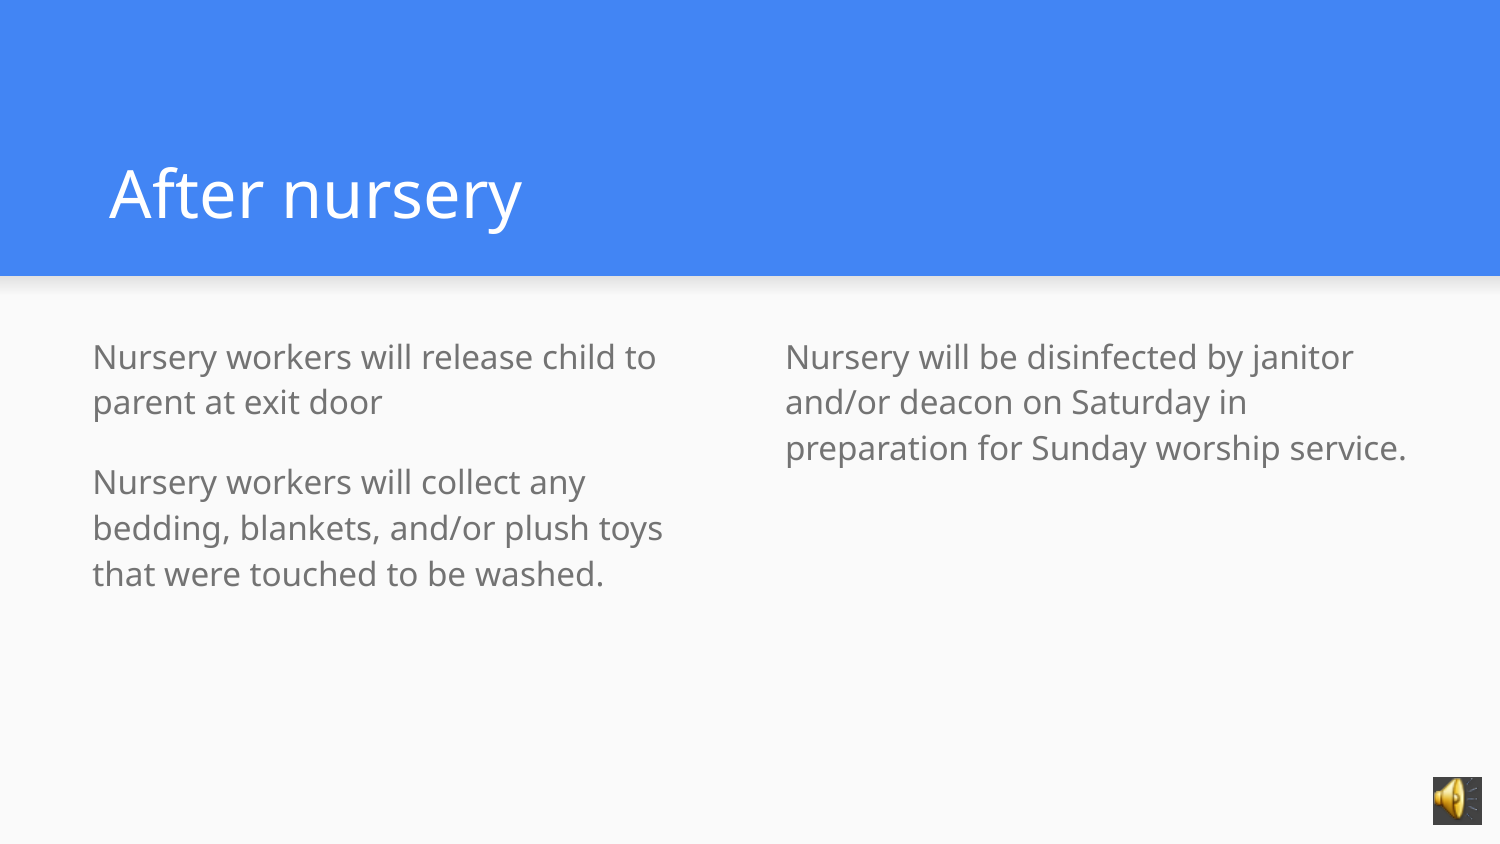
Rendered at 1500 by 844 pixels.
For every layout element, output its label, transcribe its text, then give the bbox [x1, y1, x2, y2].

picture [1432, 776, 1483, 827]
title After nursery [77, 121, 1427, 248]
list Nursery workers will release child to parent at exit door Nursery workers will collect any bedding, blankets, and/or plush toys that were touched to be washed. [77, 314, 734, 760]
list Nursery will be disinfected by janitor and/or deacon on Saturday in preparation for Sunday worship service. [770, 314, 1427, 760]
